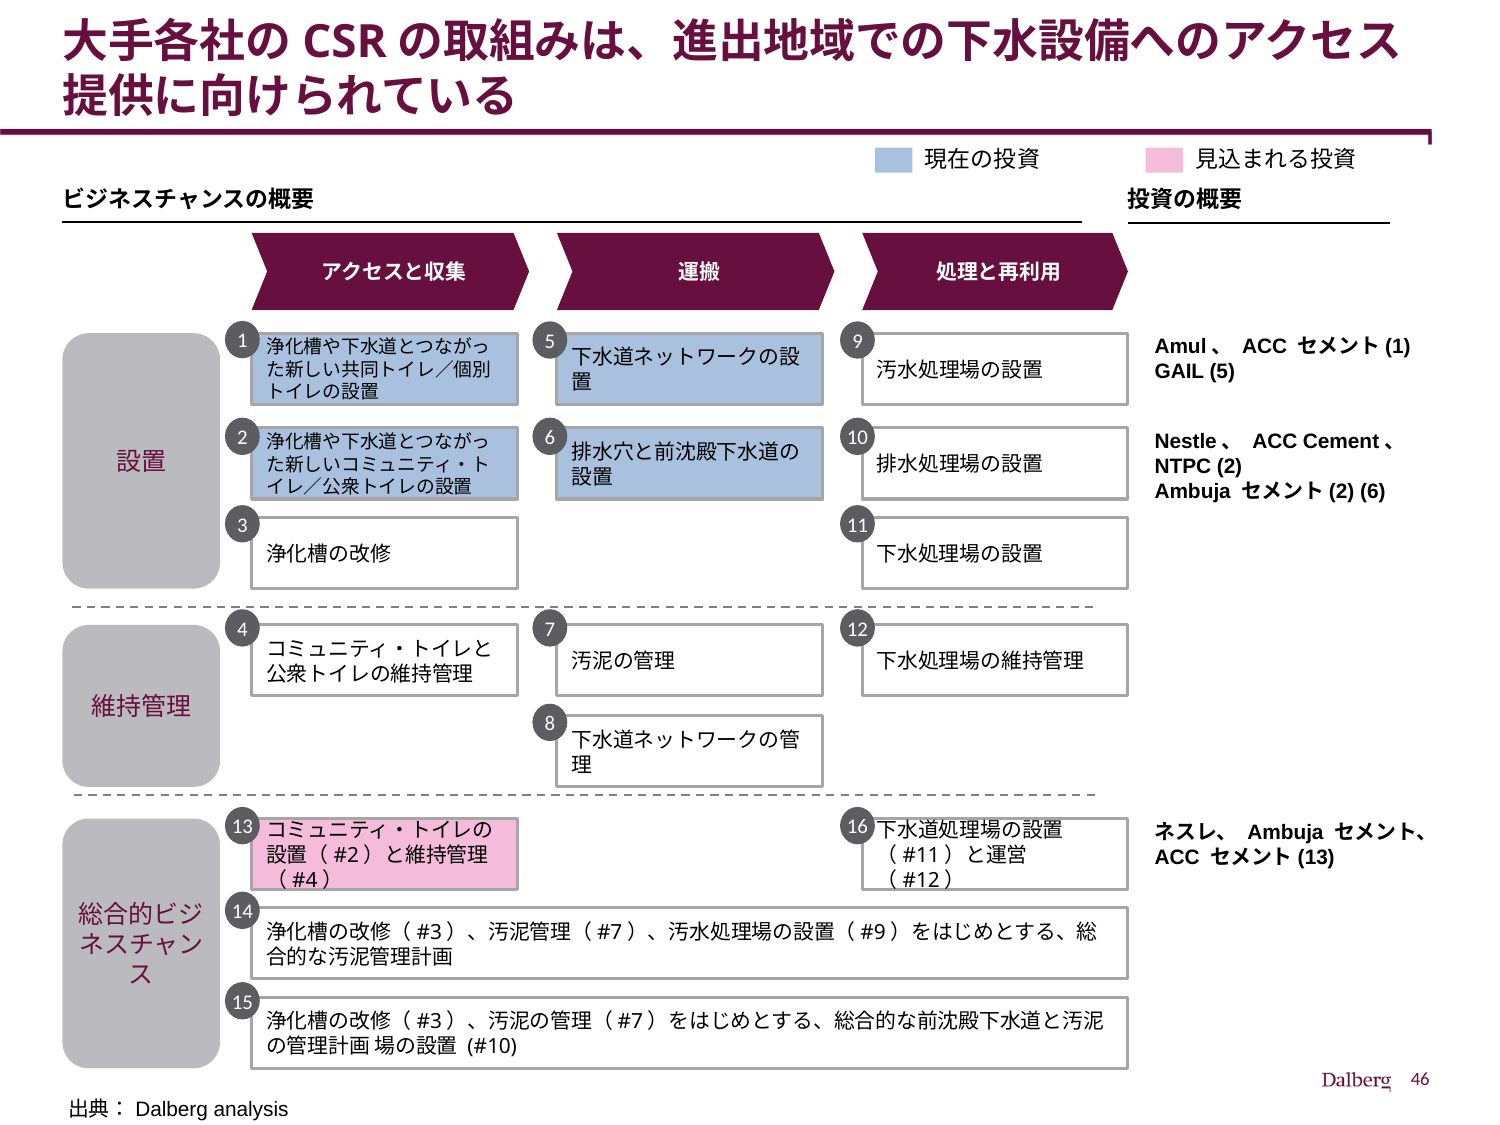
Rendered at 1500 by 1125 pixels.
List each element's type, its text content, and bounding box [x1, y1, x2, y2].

text_box 下水処理場の維持管理 [860, 623, 1130, 698]
text_box 10 [837, 415, 877, 458]
text_box ネスレ、 Ambuja セメント、 ACC セメント(13) [1138, 816, 1473, 894]
text_box 16 [837, 804, 877, 847]
text_box 下水道処理場の設置（#11）と運営（#12） [860, 816, 1130, 892]
text_box Nestle、 ACC Cement、 NTPC (2) Ambuja セメント(2) (6) [1138, 425, 1473, 503]
text_box 5 [530, 319, 570, 361]
text_box 8 [530, 701, 570, 744]
text_box 排水処理場の設置 [860, 426, 1130, 501]
text_box コミュニティ・トイレと公衆トイレの維持管理 [249, 623, 519, 698]
text_box 浄化槽の改修（#3）、汚泥管理（#7）、汚水処理場の設置（#9）をはじめとする、総合的な汚泥管理計画 [249, 906, 1130, 981]
text_box 投資の概要 [1127, 184, 1394, 217]
title 大手各社のCSRの取組みは、進出地域での下水設備へのアクセス提供に向けられている [62, 22, 1432, 123]
text_box 2 [223, 415, 262, 458]
text_box [873, 145, 915, 175]
text_box ビジネスチャンスの概要 [62, 184, 1093, 222]
text_box アクセスと収集 [251, 232, 530, 311]
text_box 浄化槽の改修 [249, 515, 519, 591]
text_box 1 [222, 318, 262, 361]
text_box 総合的ビジネスチャンス [60, 816, 223, 1071]
text_box 見込まれる投資 [1195, 144, 1473, 175]
text_box 9 [837, 319, 877, 361]
text_box 設置 [60, 331, 223, 591]
text_box 汚泥の管理 [555, 623, 825, 698]
text_box 運搬 [556, 232, 835, 311]
text_box 15 [223, 980, 262, 1022]
text_box Amul、 ACC セメント(1) GAIL (5) [1138, 331, 1473, 408]
text_box 維持管理 [60, 622, 223, 790]
text_box [1144, 145, 1185, 175]
text_box 現在の投資 [924, 144, 1195, 175]
text_box 6 [530, 415, 570, 458]
text_box 浄化槽や下水道とつながった新しいコミュニティ・トイレ／公衆トイレの設置 [249, 426, 519, 501]
text_box コミュニティ・トイレの設置（#2）と維持管理（#4） [249, 816, 519, 892]
text_box 浄化槽や下水道とつながった新しい共同トイレ／個別トイレの設置 [249, 331, 519, 406]
text_box 下水処理場の設置 [860, 515, 1130, 591]
text_box 下水道ネットワークの管理 [555, 714, 825, 789]
text_box 浄化槽の改修（#3）、汚泥の管理（#7）をはじめとする、総合的な前沈殿下水道と汚泥の管理計画 場の設置 (#10) [249, 995, 1130, 1070]
text_box 13 [222, 804, 262, 847]
text_box 14 [223, 889, 262, 932]
text_box 11 [837, 503, 877, 545]
text_box 3 [223, 503, 262, 545]
text_box 処理と再利用 [862, 232, 1128, 311]
picture [1322, 1072, 1391, 1092]
text_box 4 [222, 615, 262, 649]
text_box 下水道ネットワークの設置 [555, 331, 825, 406]
text_box 汚水処理場の設置 [860, 331, 1130, 406]
text_box 12 [837, 615, 877, 649]
text_box 排水穴と前沈殿下水道の設置 [555, 426, 825, 501]
picture [0, 125, 1500, 146]
list 出典：Dalberg analysis [68, 1057, 1305, 1121]
text_box 7 [530, 615, 570, 649]
